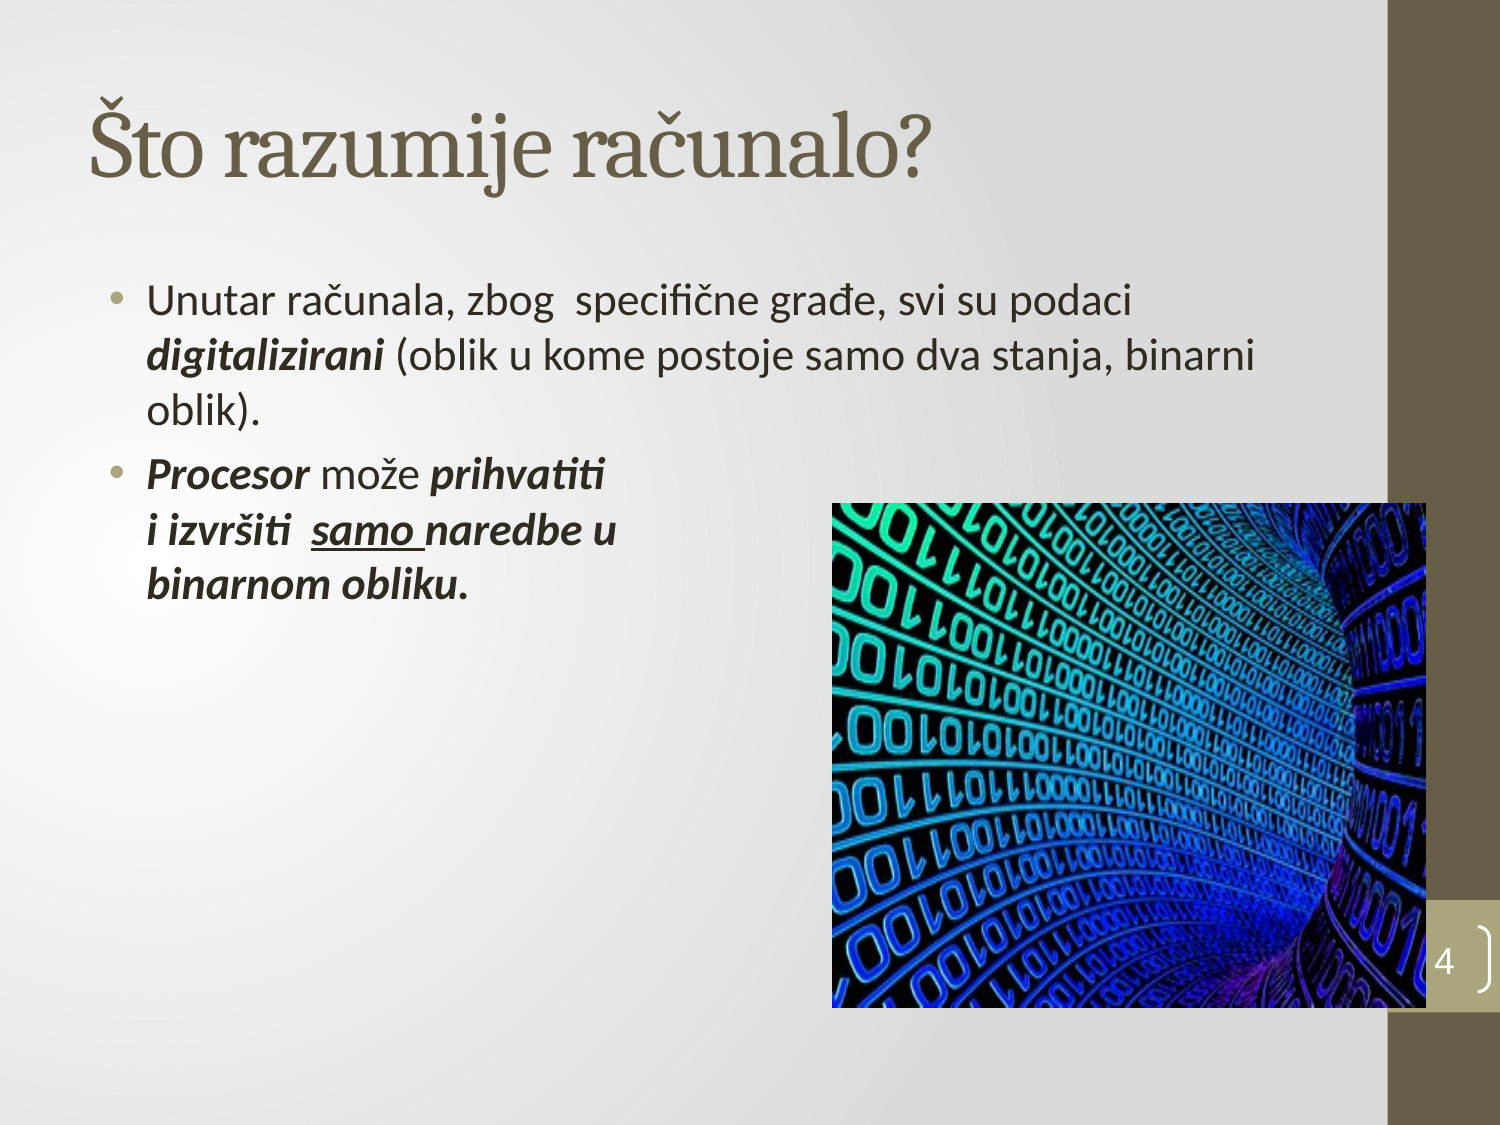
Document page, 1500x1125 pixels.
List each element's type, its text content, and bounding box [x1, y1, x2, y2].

list Unutar računala, zbog specifične građe, svi su podaci digitalizirani (oblik u kome postoje samo dva stanja, binarni oblik). Procesor može prihvatiti i izvršiti samo naredbe u binarnom obliku. [75, 262, 1325, 1050]
title Što razumije računalo? [75, 45, 1325, 233]
picture [831, 503, 1426, 1009]
slide_number 4 [1436, 925, 1492, 994]
